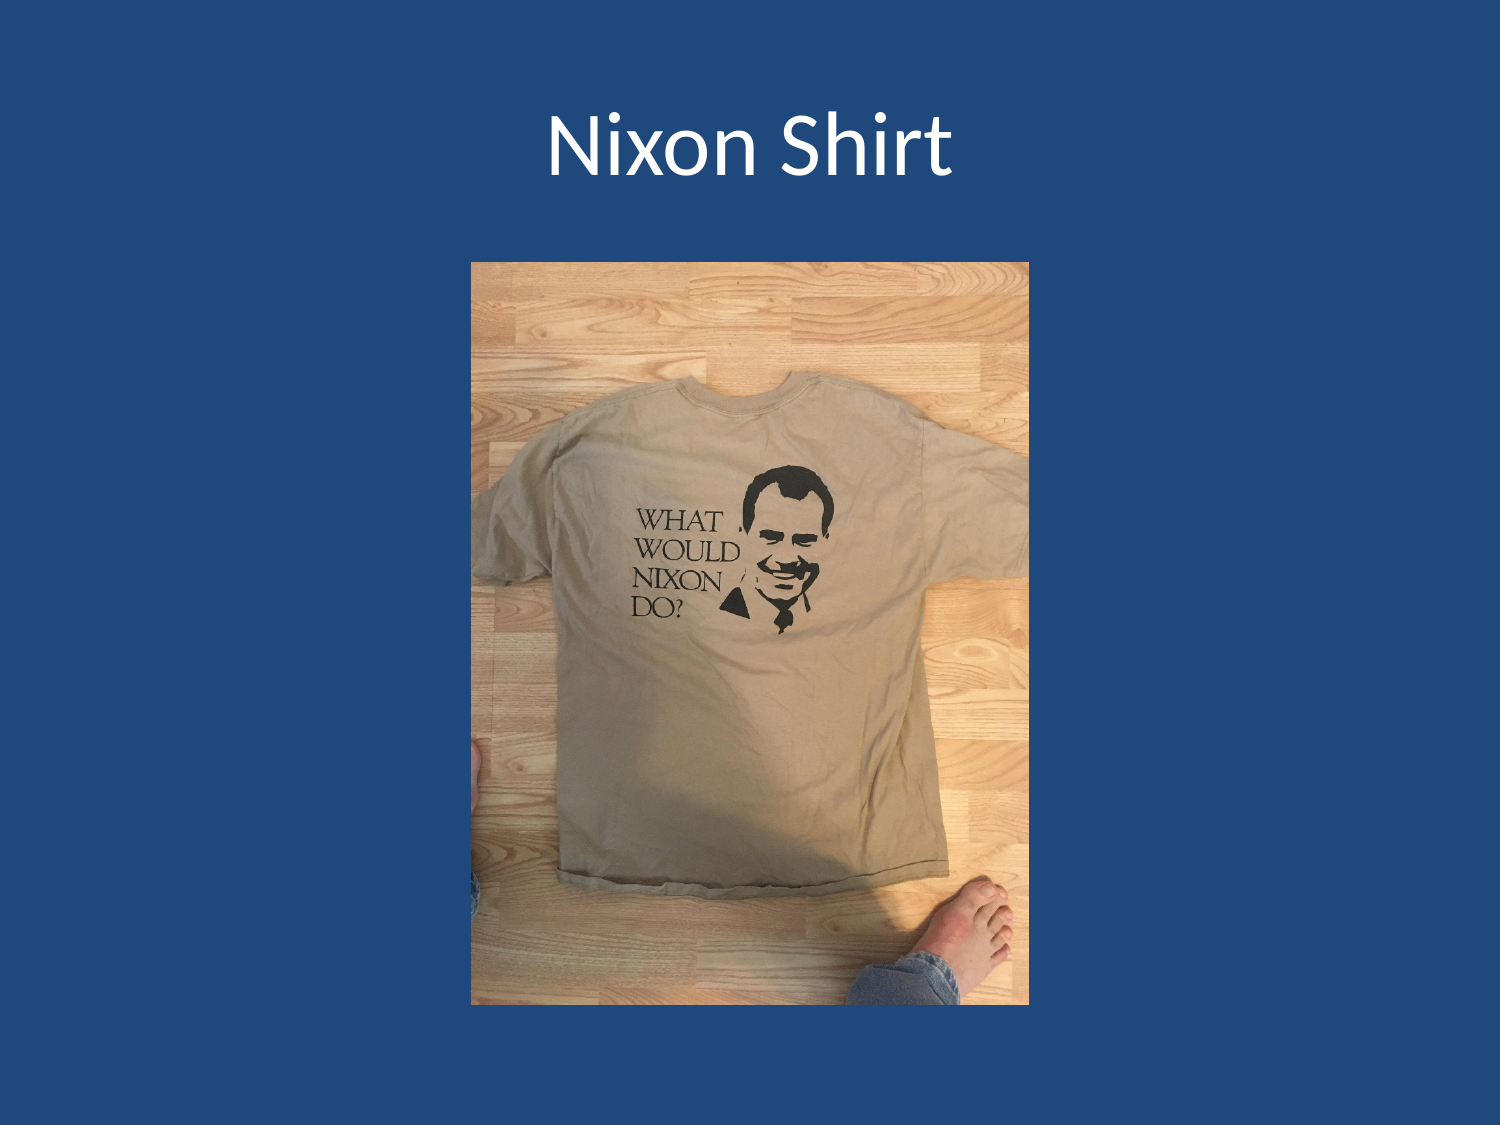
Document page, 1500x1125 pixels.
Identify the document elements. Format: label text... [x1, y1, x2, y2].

title Nixon Shirt [75, 45, 1425, 233]
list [471, 262, 1029, 1006]
